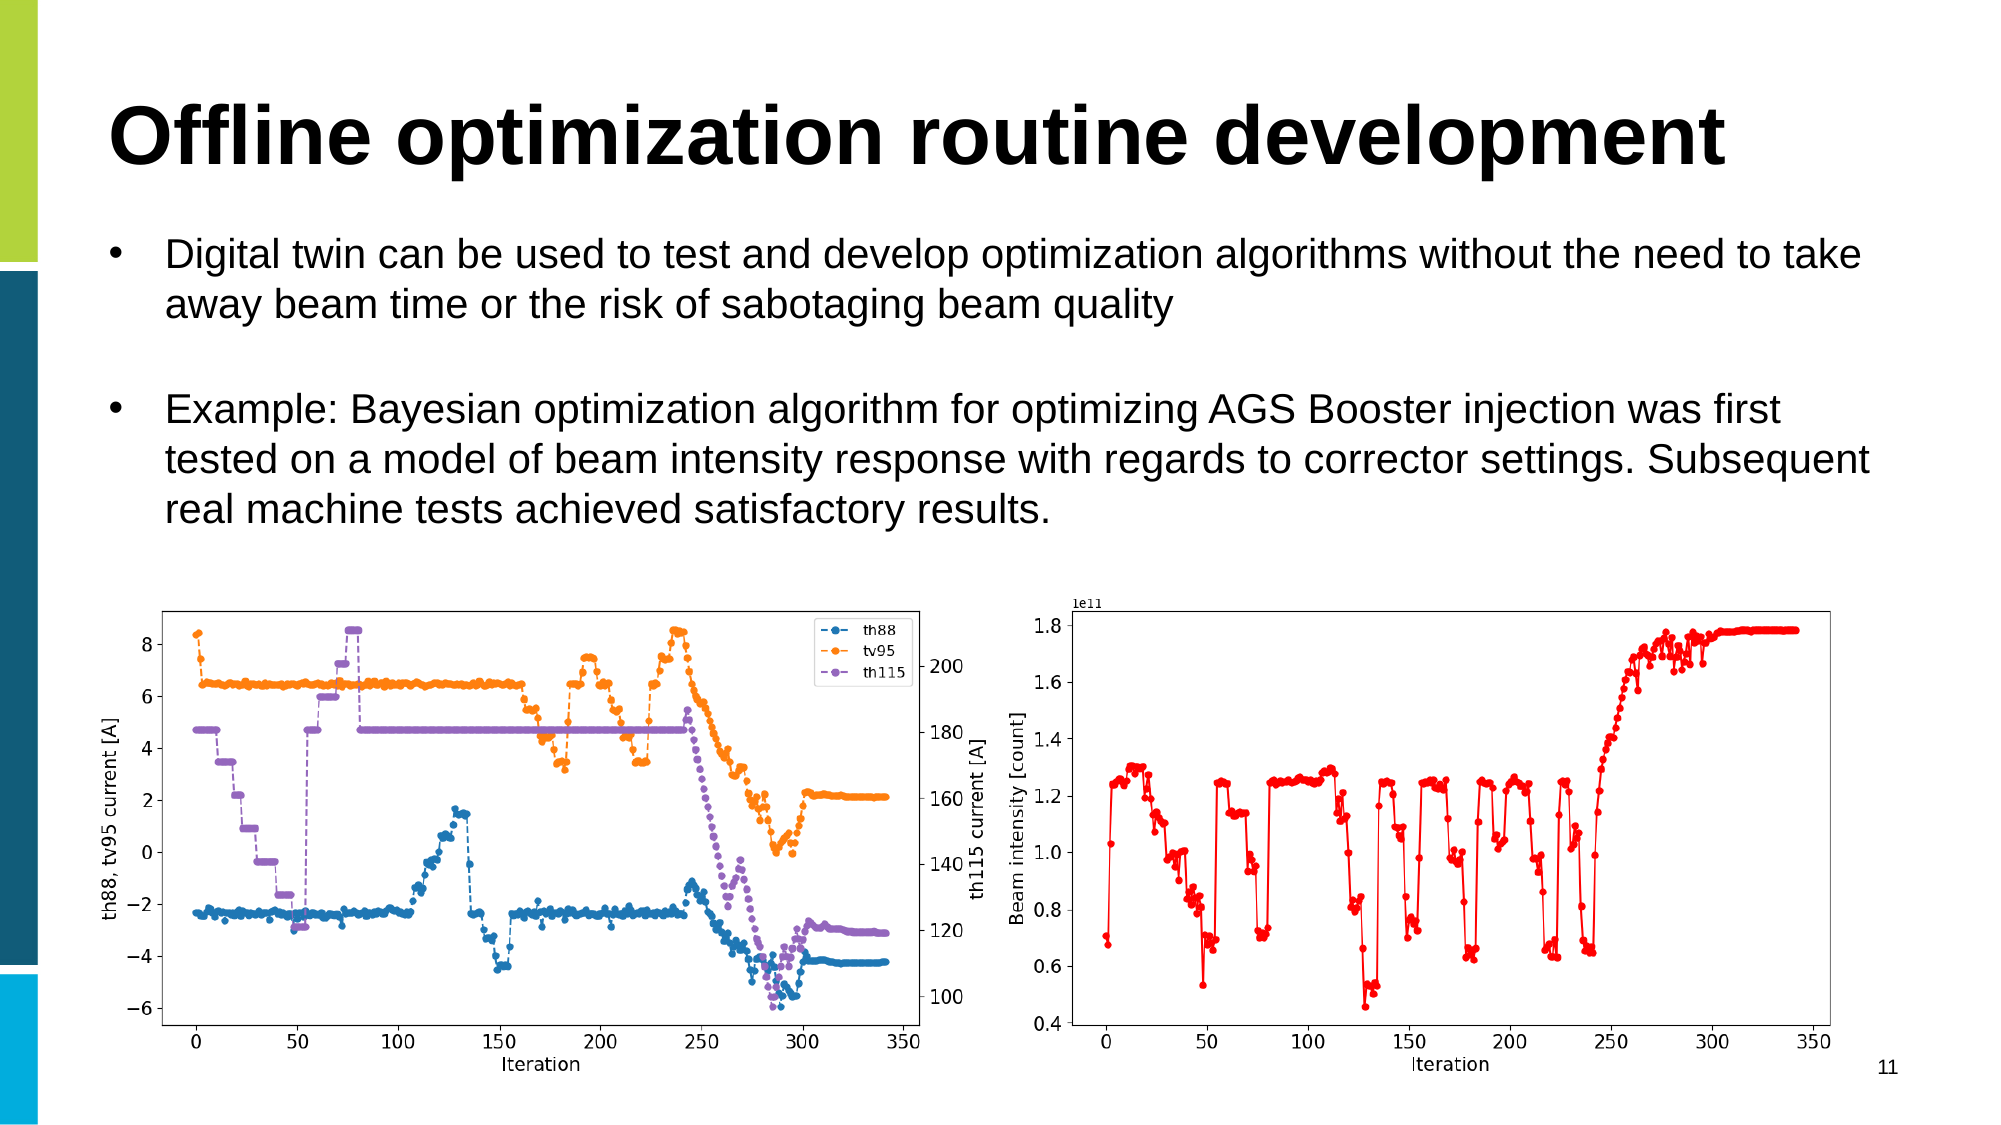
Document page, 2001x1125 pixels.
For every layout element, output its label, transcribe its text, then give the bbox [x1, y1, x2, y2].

text_box Digital twin can be used to test and develop optimization algorithms without the need to take away beam time or the risk of sabotaging beam quality Example: Bayesian optimization algorithm for optimizing AGS Booster injection was first tested on a model of beam intensity response with regards to corrector settings. Subsequent real machine tests achieved satisfactory results. [93, 219, 1888, 540]
picture [0, 0, 2001, 1125]
slide_number 11 [1835, 1036, 1907, 1097]
title Offline optimization routine development [93, 28, 1907, 247]
